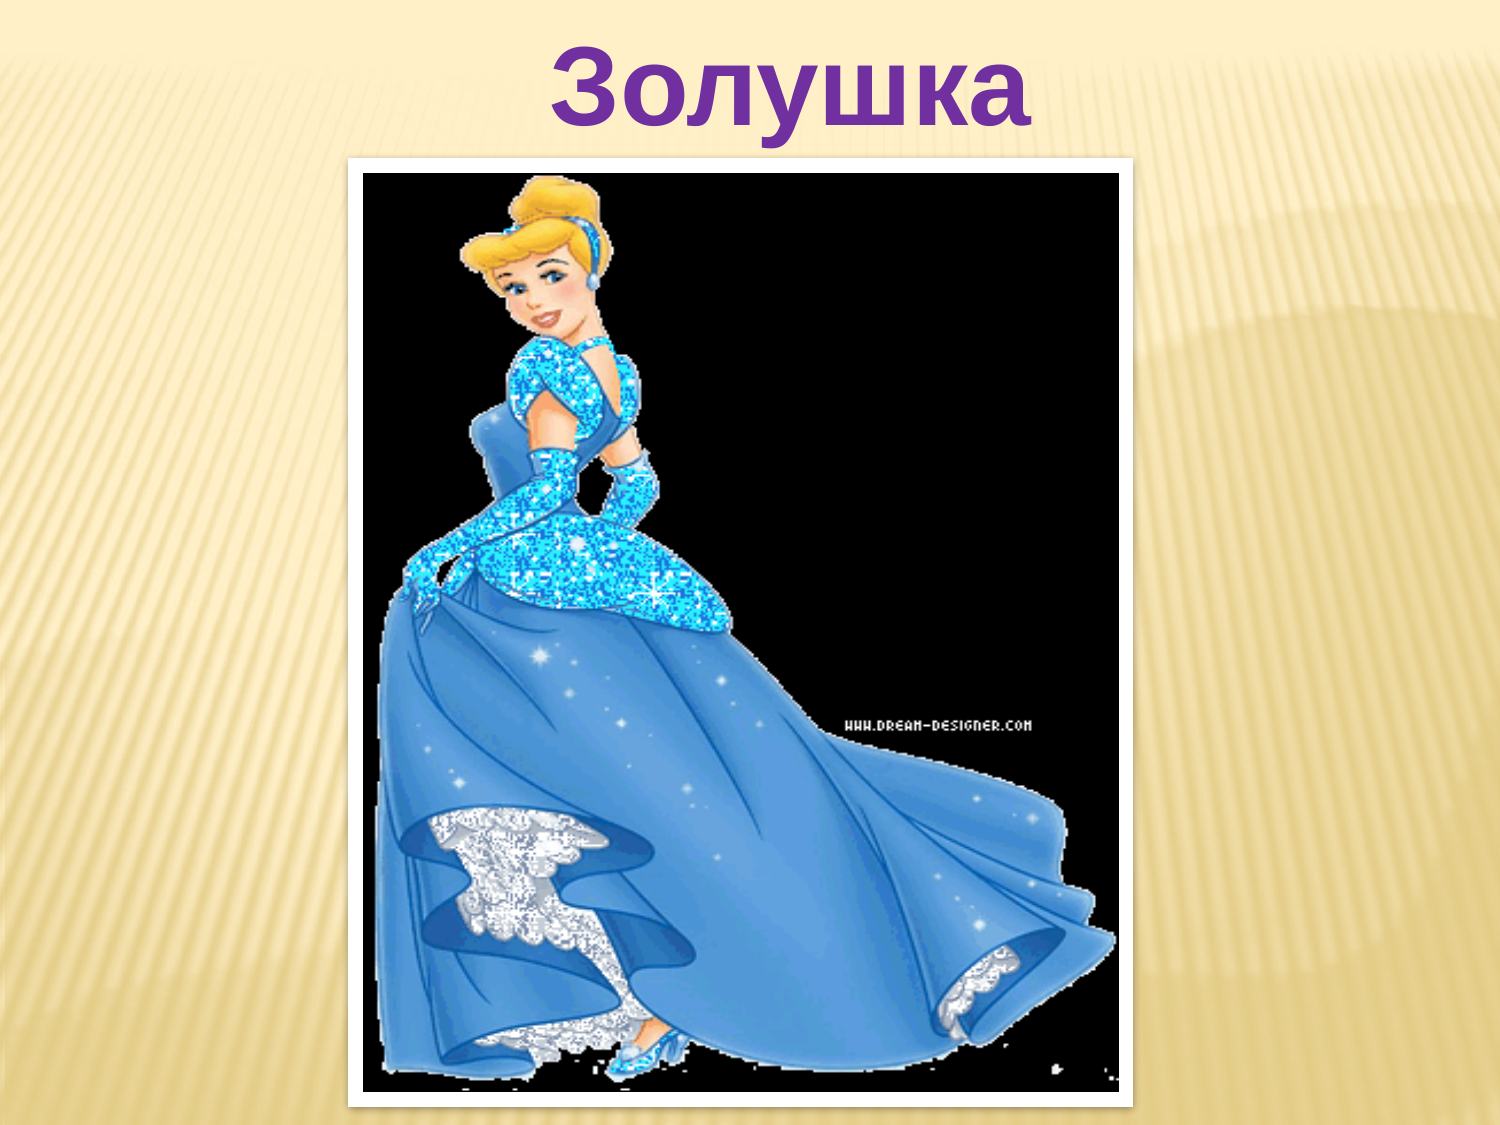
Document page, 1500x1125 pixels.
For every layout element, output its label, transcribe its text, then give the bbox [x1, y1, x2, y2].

text_box Золушка [194, 5, 1388, 156]
picture [362, 172, 1120, 1093]
